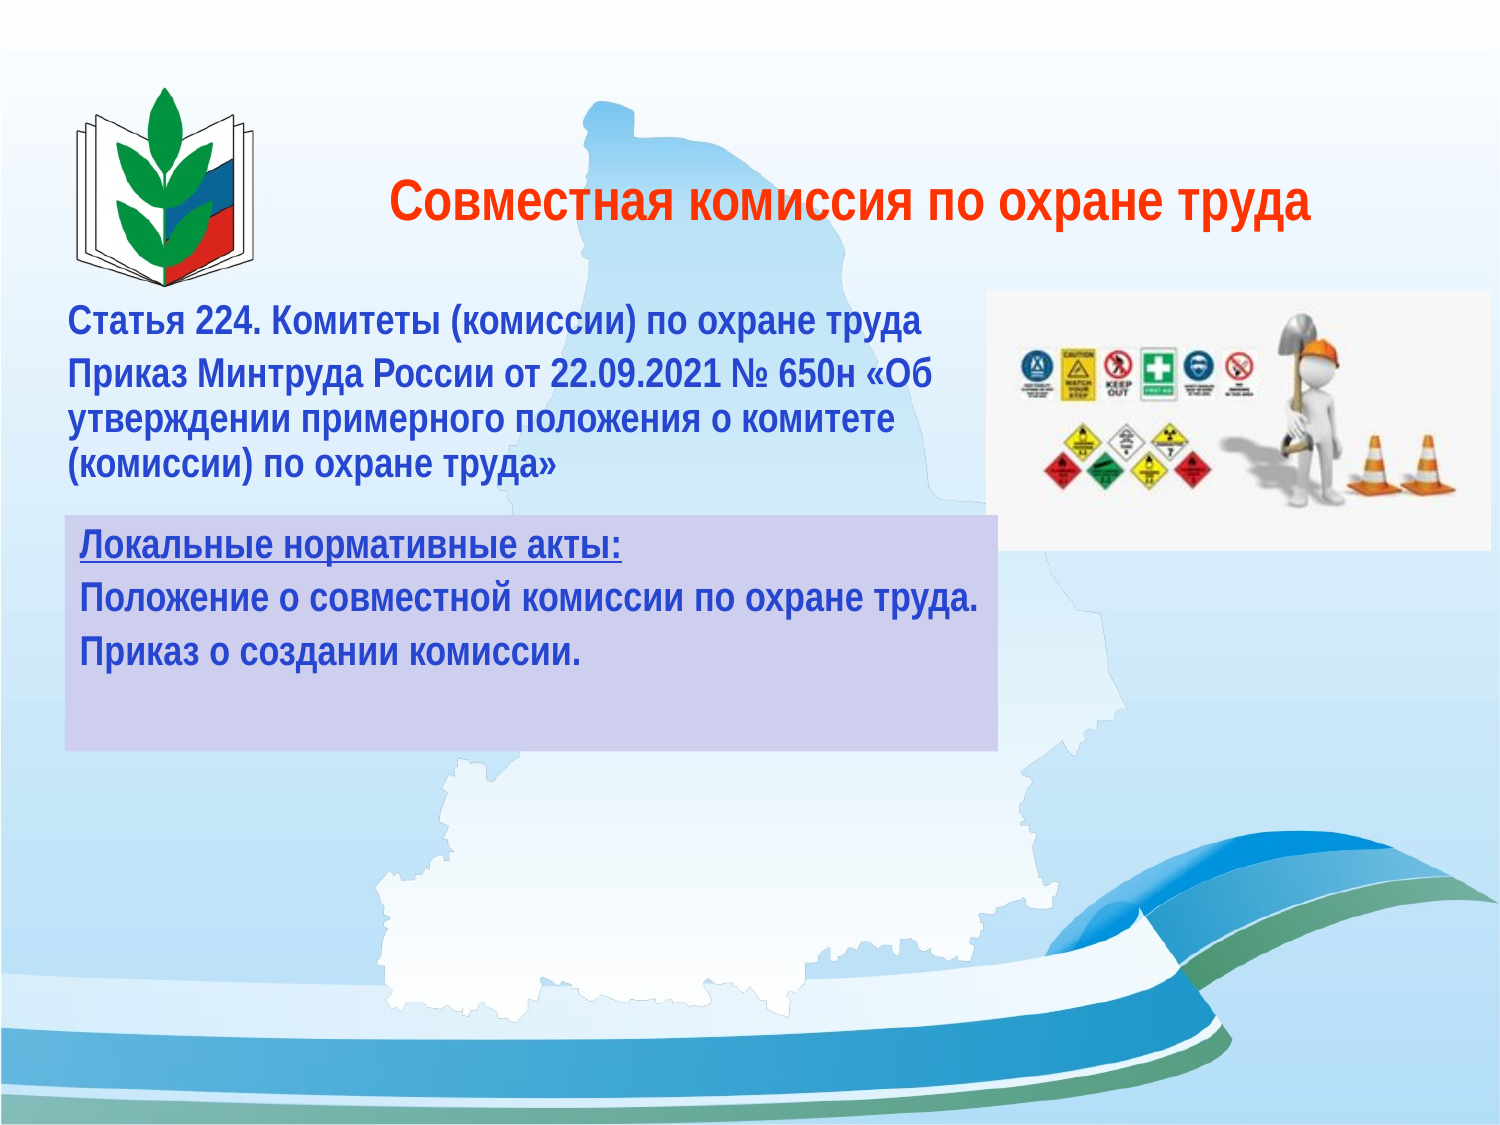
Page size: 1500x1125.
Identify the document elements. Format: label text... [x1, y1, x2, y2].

text_box Статья 224. Комитеты (комиссии) по охране труда Приказ Минтруда России от 22.09.2021 № 650н «Об утверждении примерного положения о комитете (комиссии) по охране труда» [53, 290, 984, 539]
picture [0, 0, 1500, 1125]
title Совместная комиссия по охране труда [253, 103, 1447, 290]
text_box Локальные нормативные акты: Положение о совместной комиссии по охране труда. Приказ о создании комиссии. [64, 515, 998, 752]
